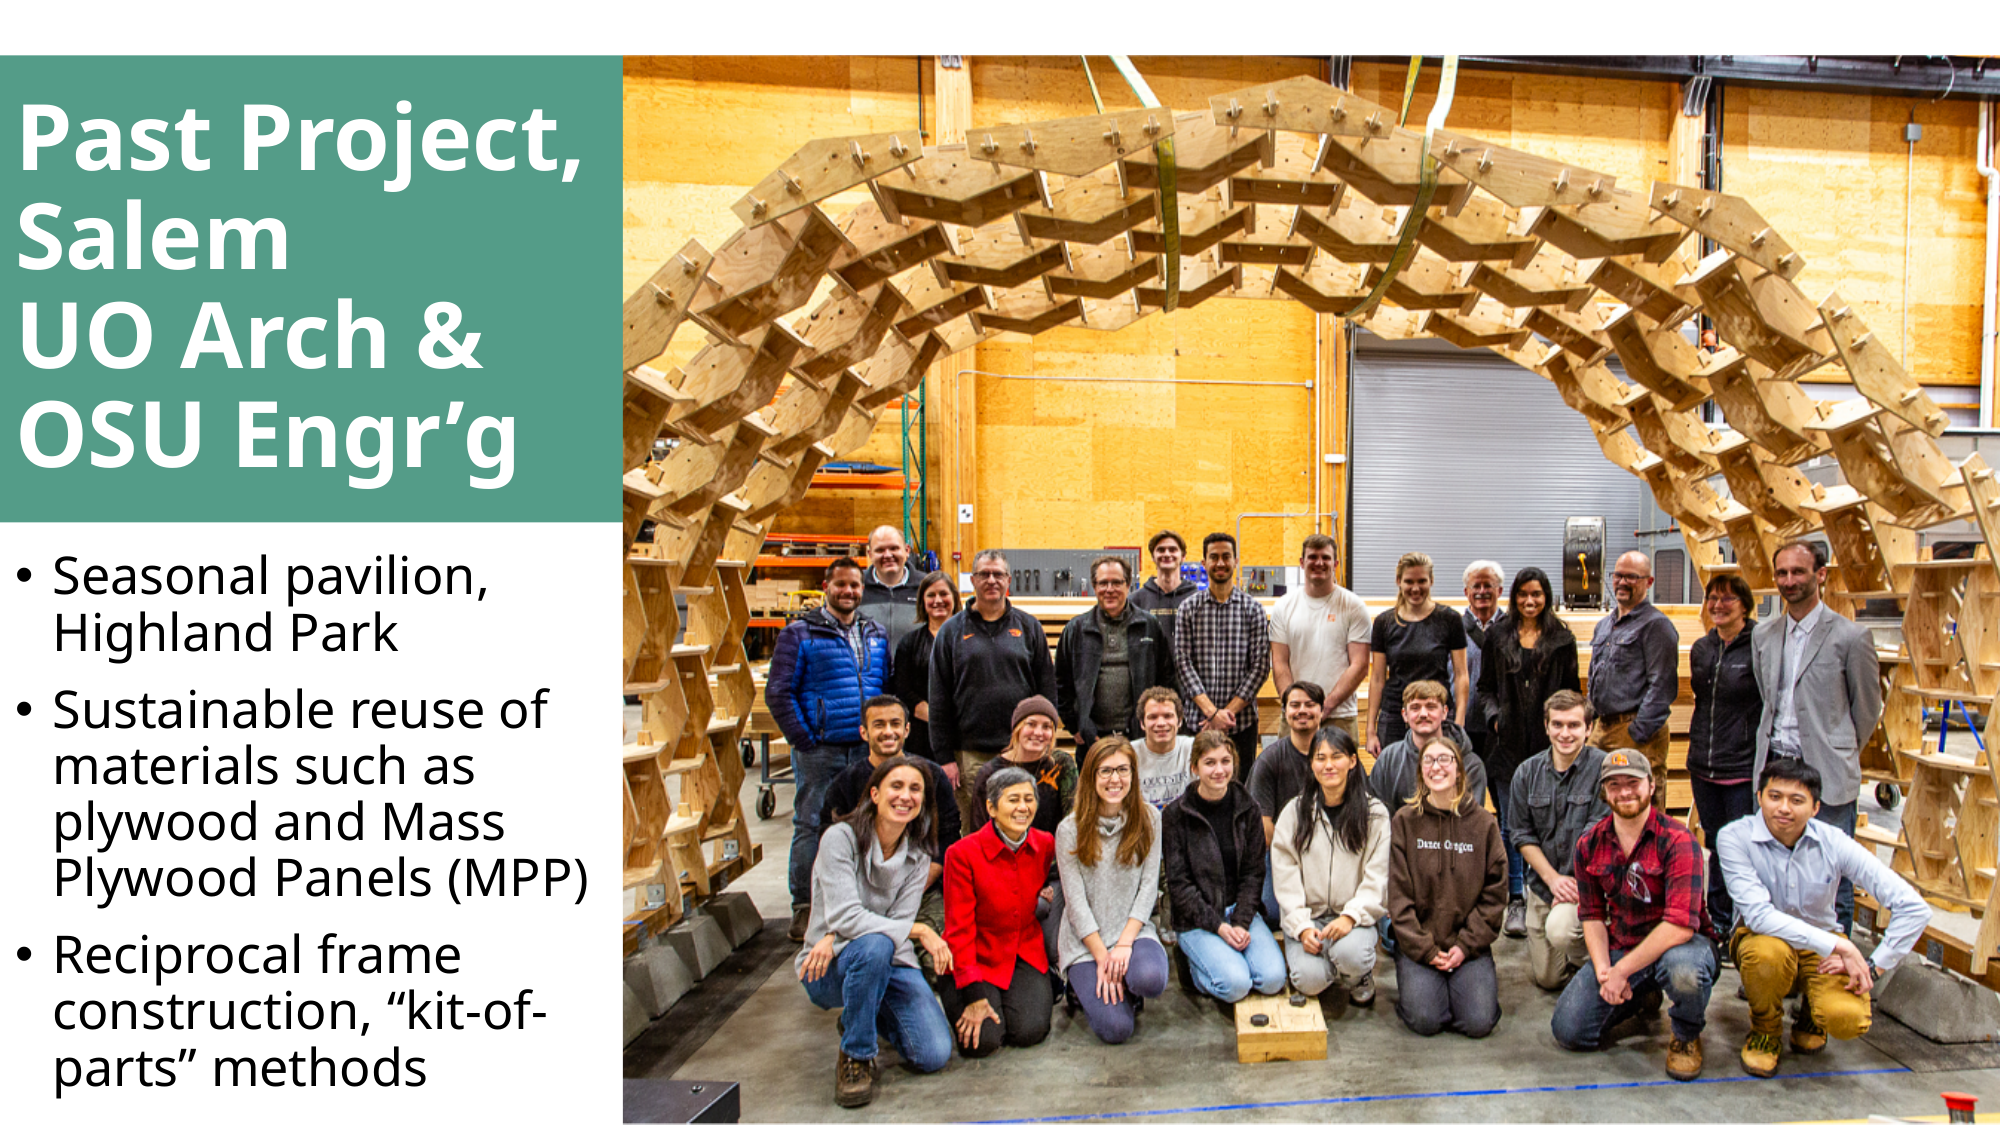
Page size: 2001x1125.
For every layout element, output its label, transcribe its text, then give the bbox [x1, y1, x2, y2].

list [622, 54, 2000, 1125]
text_box Seasonal pavilion, Highland Park Sustainable reuse of materials such as plywood and Mass Plywood Panels (MPP) Reciprocal frame construction, “kit-of-parts” methods [0, 542, 622, 1102]
title Past Project, Salem UO Arch & OSU Engr’g [0, 55, 622, 523]
